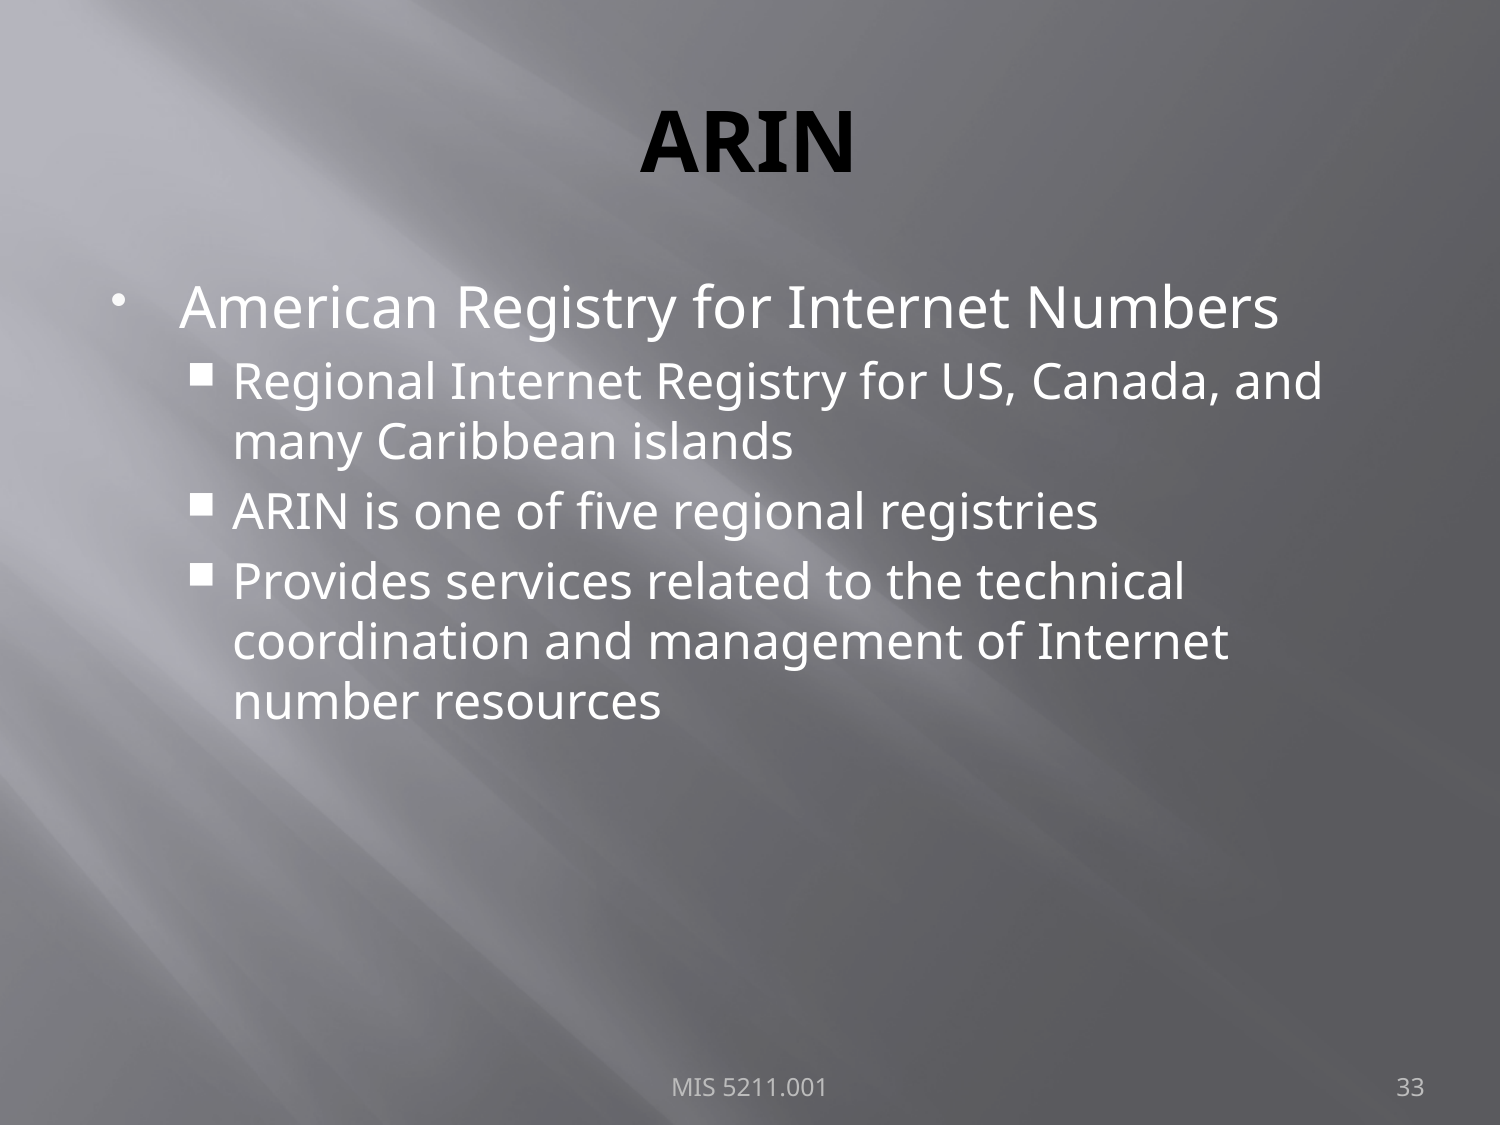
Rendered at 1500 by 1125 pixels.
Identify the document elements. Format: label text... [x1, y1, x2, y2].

list American Registry for Internet Numbers Regional Internet Registry for US, Canada, and many Caribbean islands ARIN is one of five regional registries Provides services related to the technical coordination and management of Internet number resources [75, 262, 1425, 1035]
slide_number 33 [1299, 1052, 1425, 1113]
title ARIN [75, 45, 1425, 233]
footer MIS 5211.001 [512, 1052, 988, 1113]
